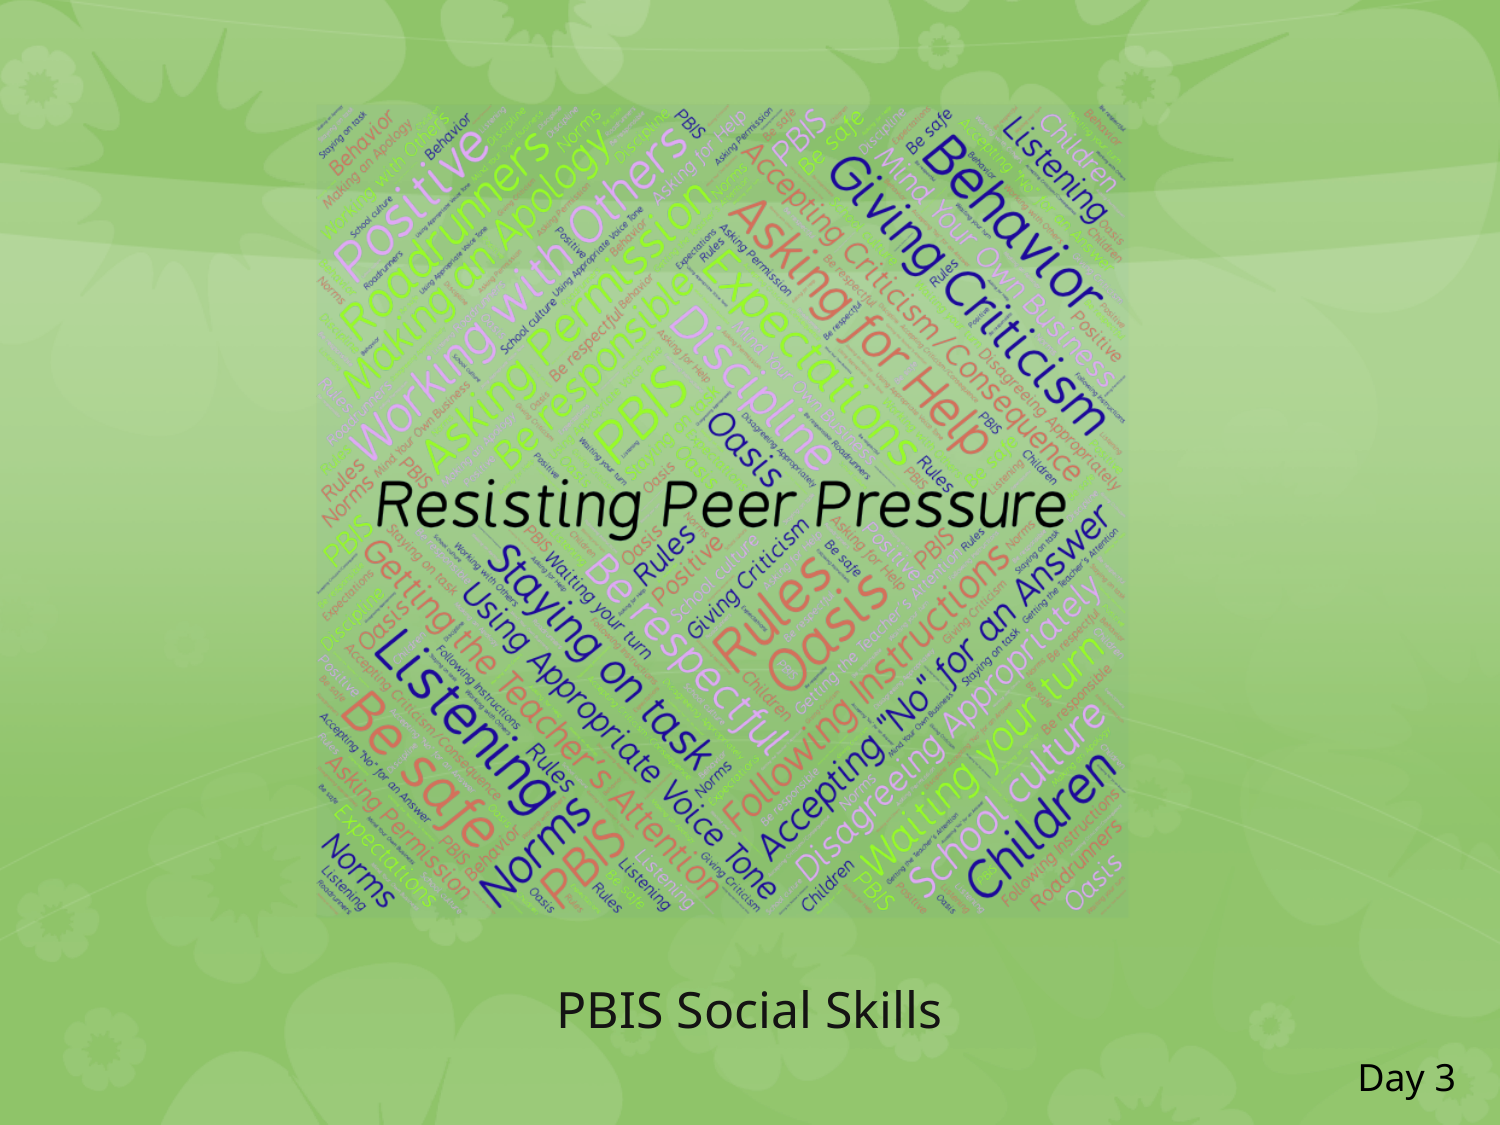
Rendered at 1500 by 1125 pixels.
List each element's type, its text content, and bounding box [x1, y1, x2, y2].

text_box Day 3 [1342, 1046, 1472, 1107]
picture [0, 0, 1500, 1125]
subtitle PBIS Social Skills [127, 964, 1372, 1047]
